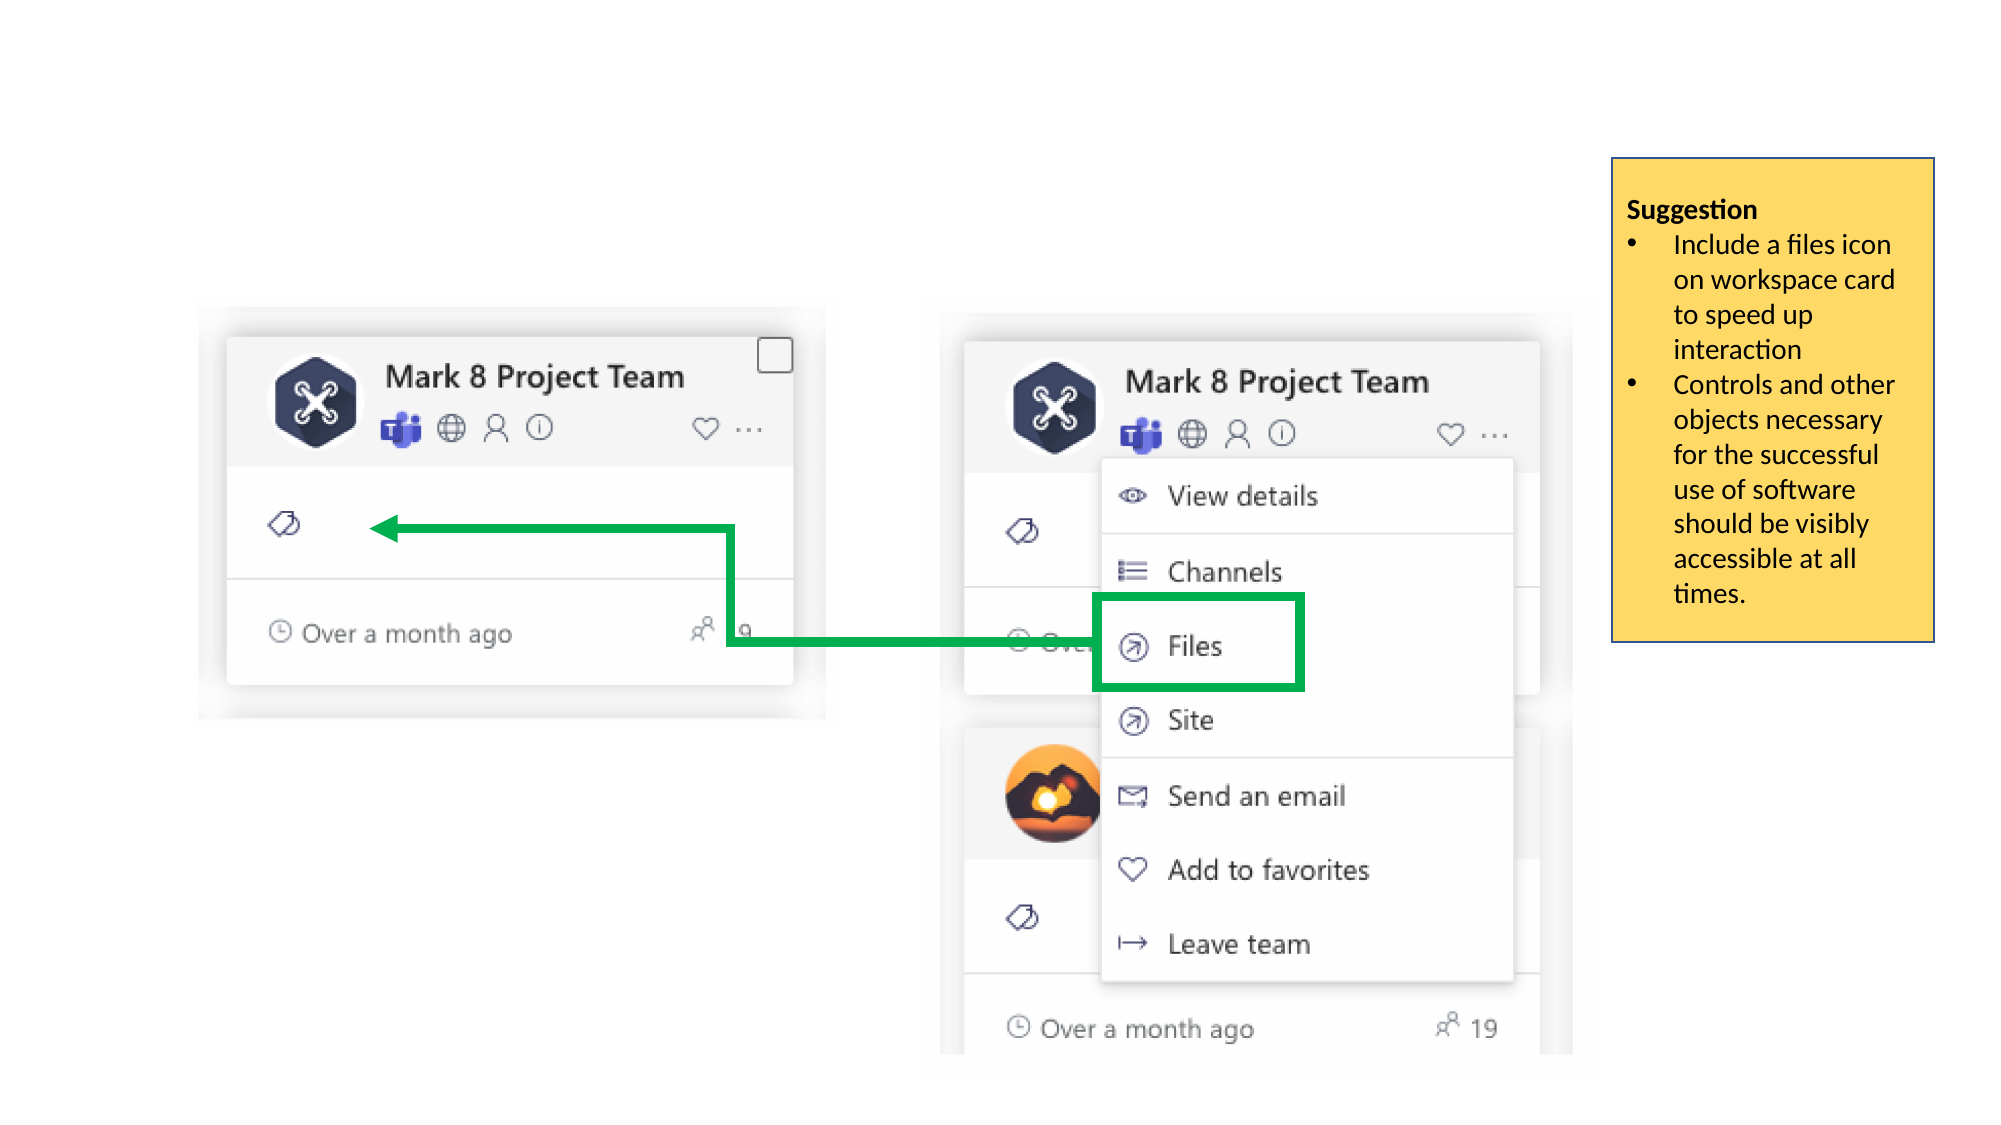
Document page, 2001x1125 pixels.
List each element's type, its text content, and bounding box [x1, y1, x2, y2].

picture [193, 295, 841, 730]
text_box Suggestion Include a files icon on workspace card to speed up interaction Controls and other objects necessary for the successful use of software should be visibly accessible at all times. [1611, 157, 1935, 643]
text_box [369, 528, 1097, 642]
picture [925, 295, 1599, 1080]
